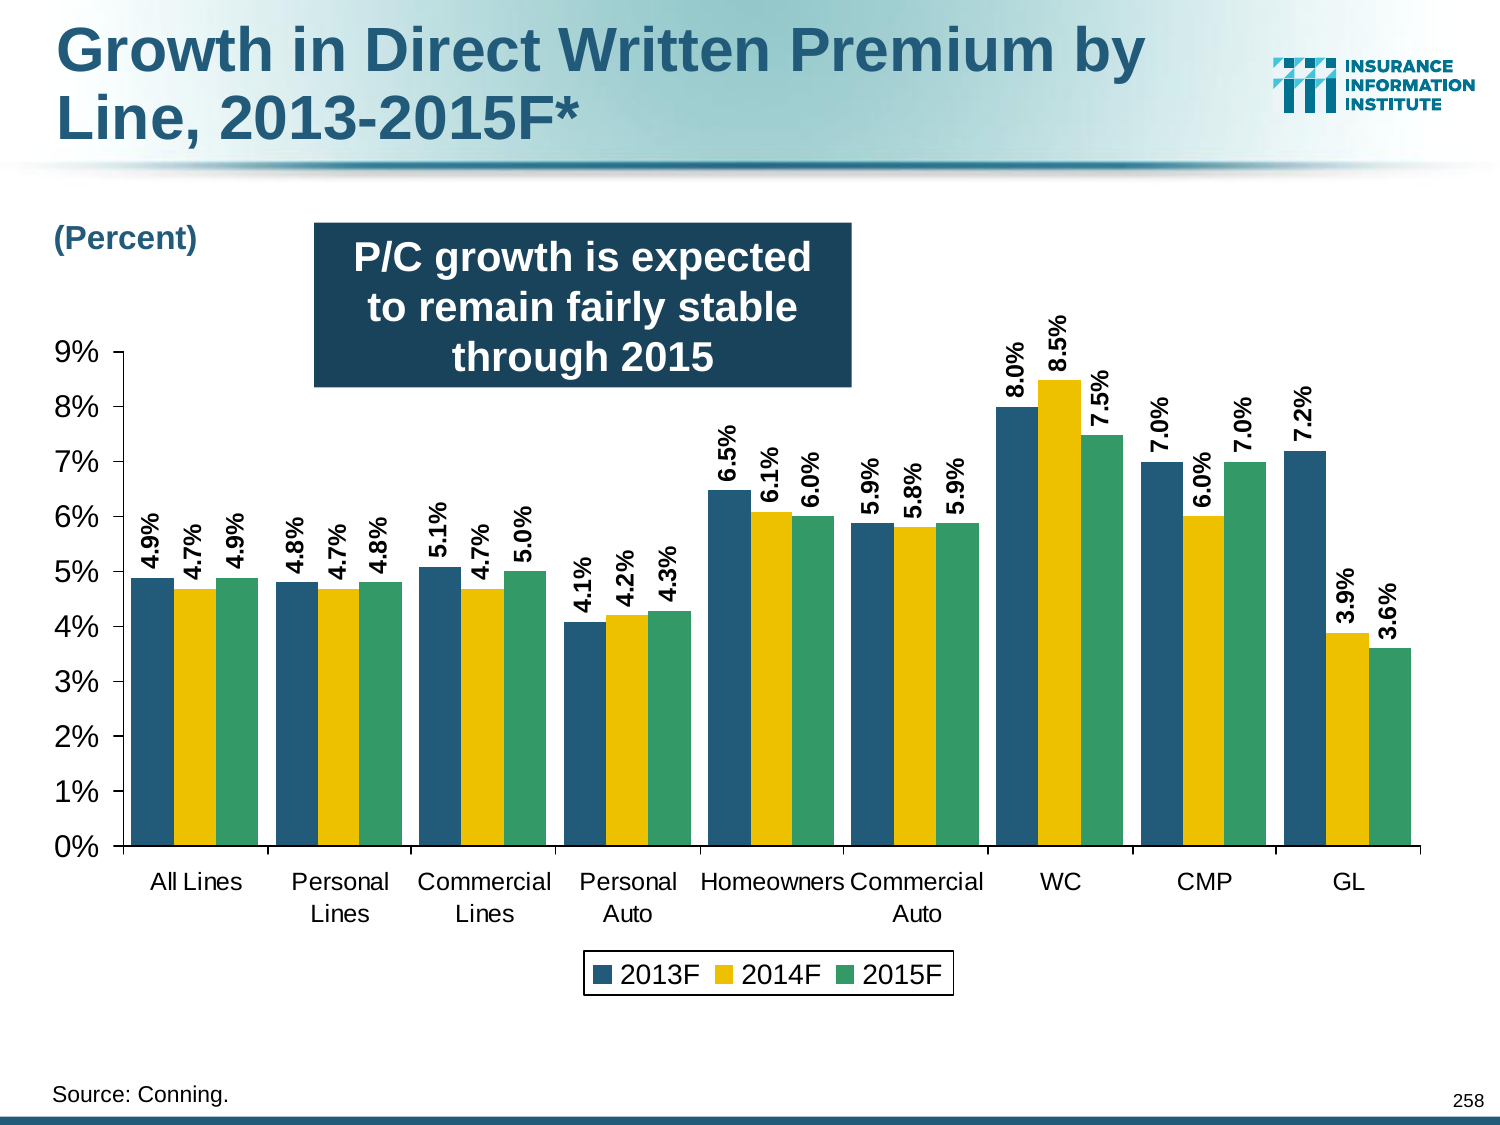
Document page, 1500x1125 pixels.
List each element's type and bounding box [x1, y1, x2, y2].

title [48, 14, 1264, 157]
text_box [0, 220, 1435, 1125]
slide_number [1410, 1091, 1485, 1112]
picture [0, 0, 1500, 189]
